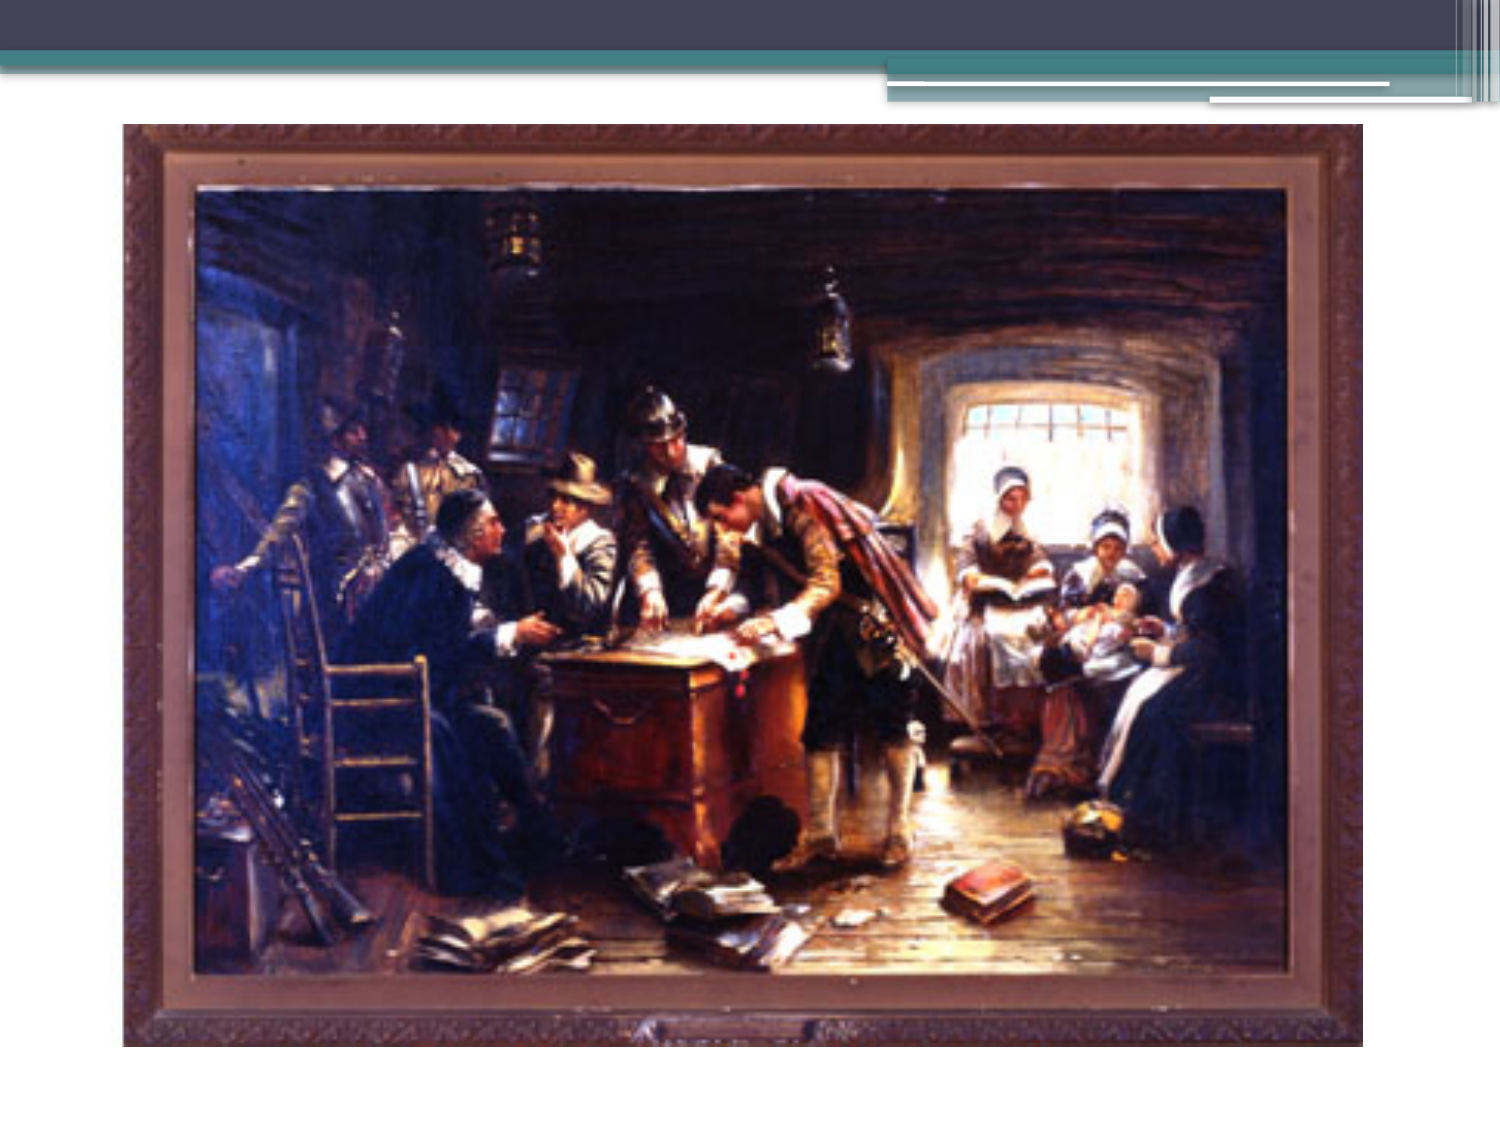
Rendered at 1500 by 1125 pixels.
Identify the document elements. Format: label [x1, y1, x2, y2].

picture [87, 123, 1363, 1047]
